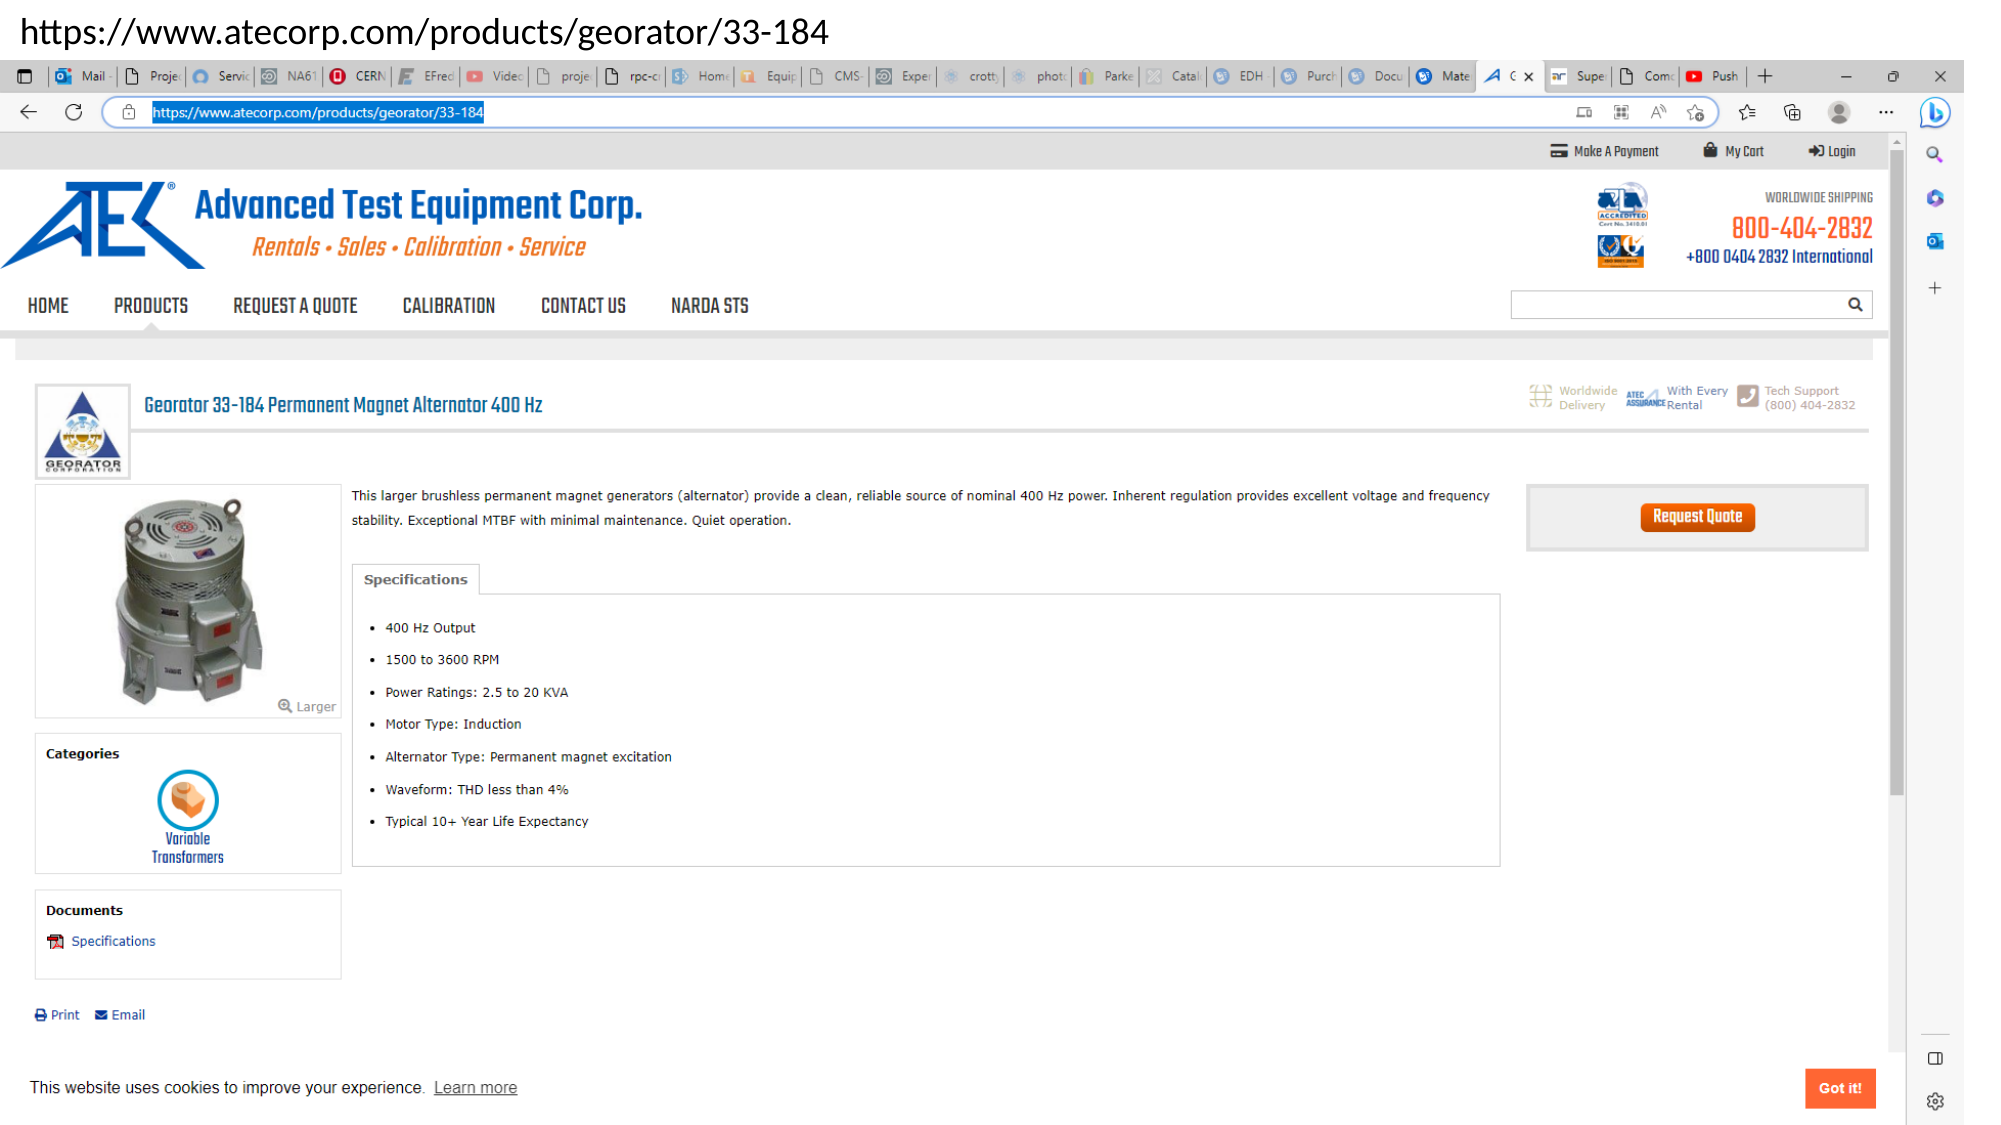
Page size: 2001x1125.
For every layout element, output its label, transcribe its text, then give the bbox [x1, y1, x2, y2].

text_box https://www.atecorp.com/products/georator/33-184 [4, 0, 845, 60]
picture [0, 60, 1964, 1125]
